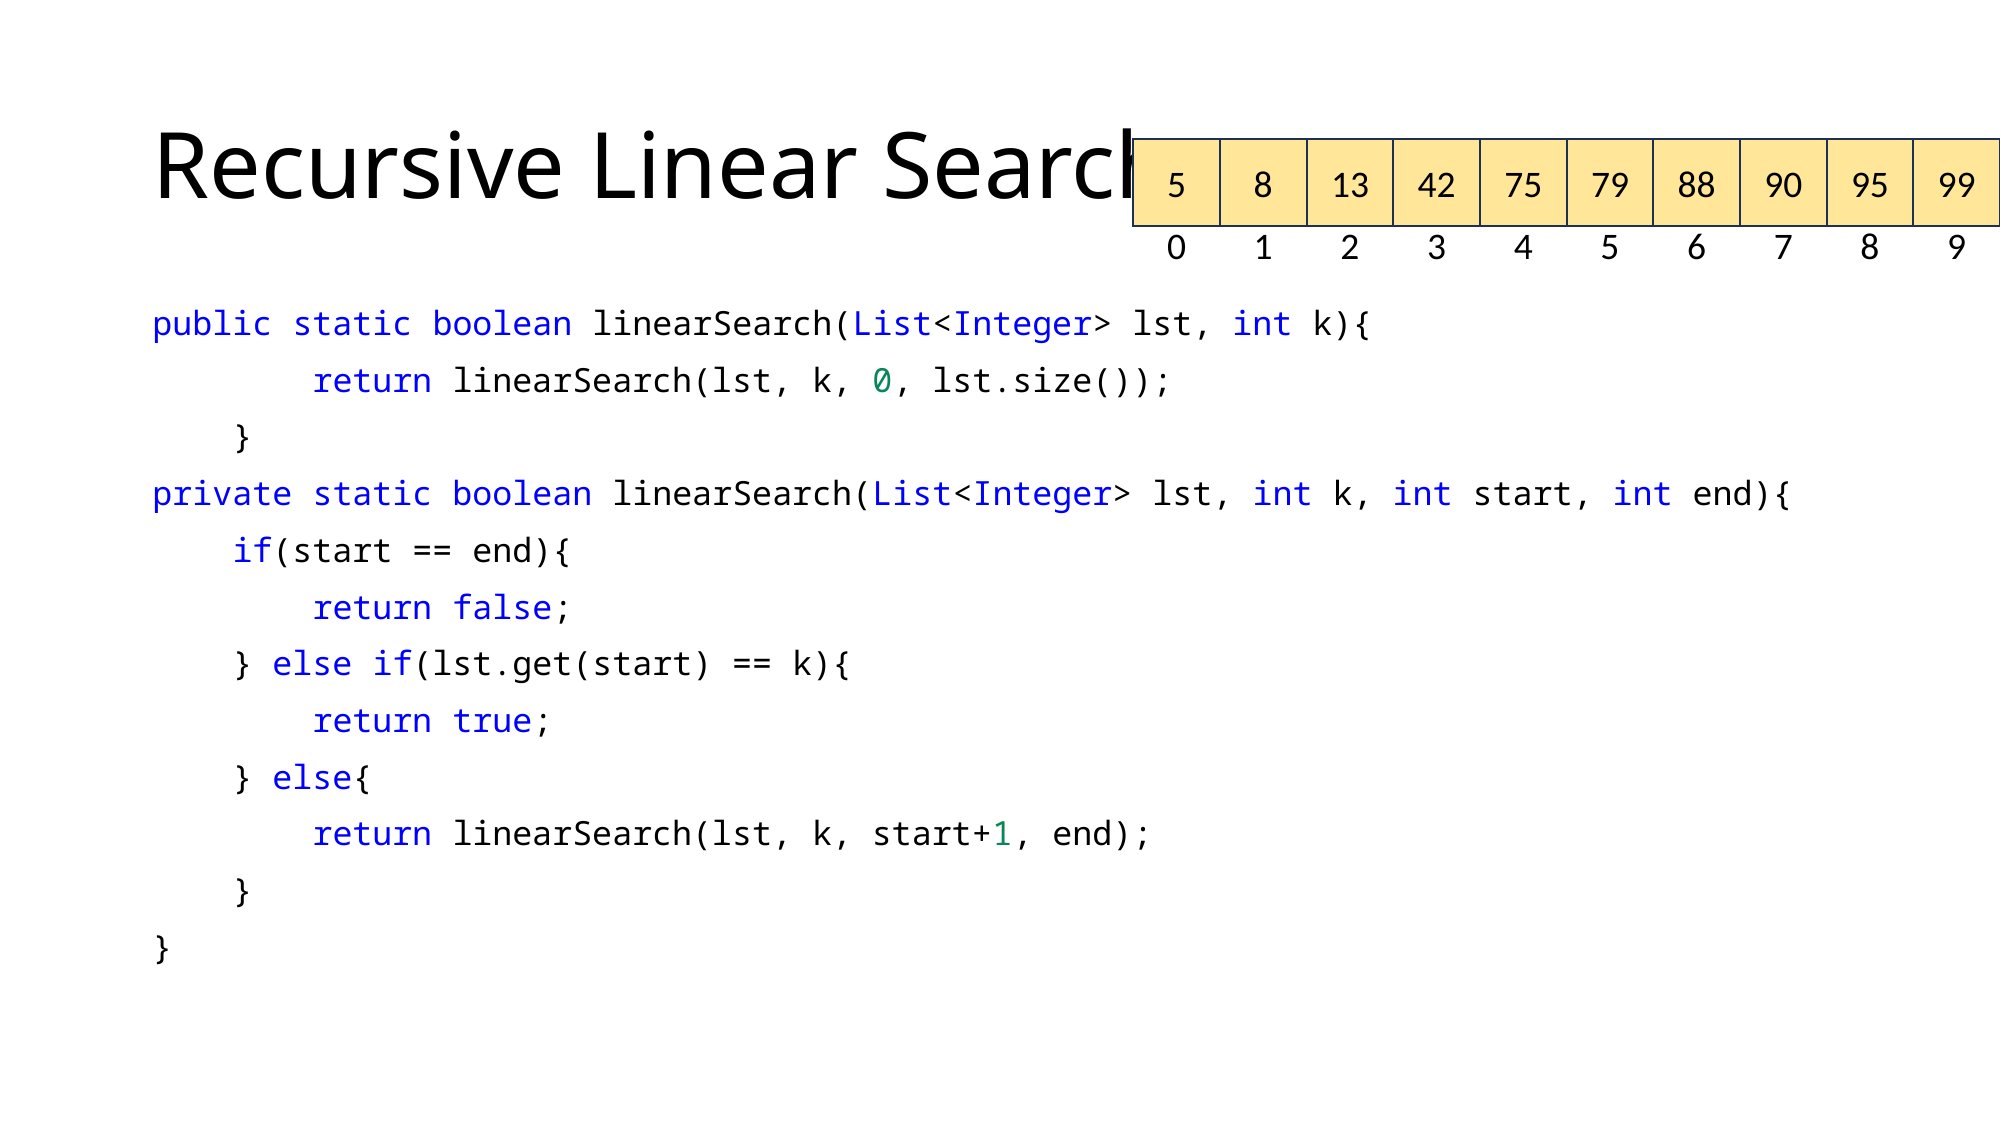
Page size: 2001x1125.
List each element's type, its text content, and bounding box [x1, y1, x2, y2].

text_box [1133, 139, 2000, 289]
list public static boolean linearSearch(List<Integer> lst, int k){ return linearSearch(lst, k, 0, lst.size()); } private static boolean linearSearch(List<Integer> lst, int k, int start, int end){ if(start == end){ return false; } else if(lst.get(start) == k){ return true; } else{ return linearSearch(lst, k, start+1, end); } } [137, 299, 1863, 1014]
title Recursive Linear Search [137, 59, 1863, 278]
